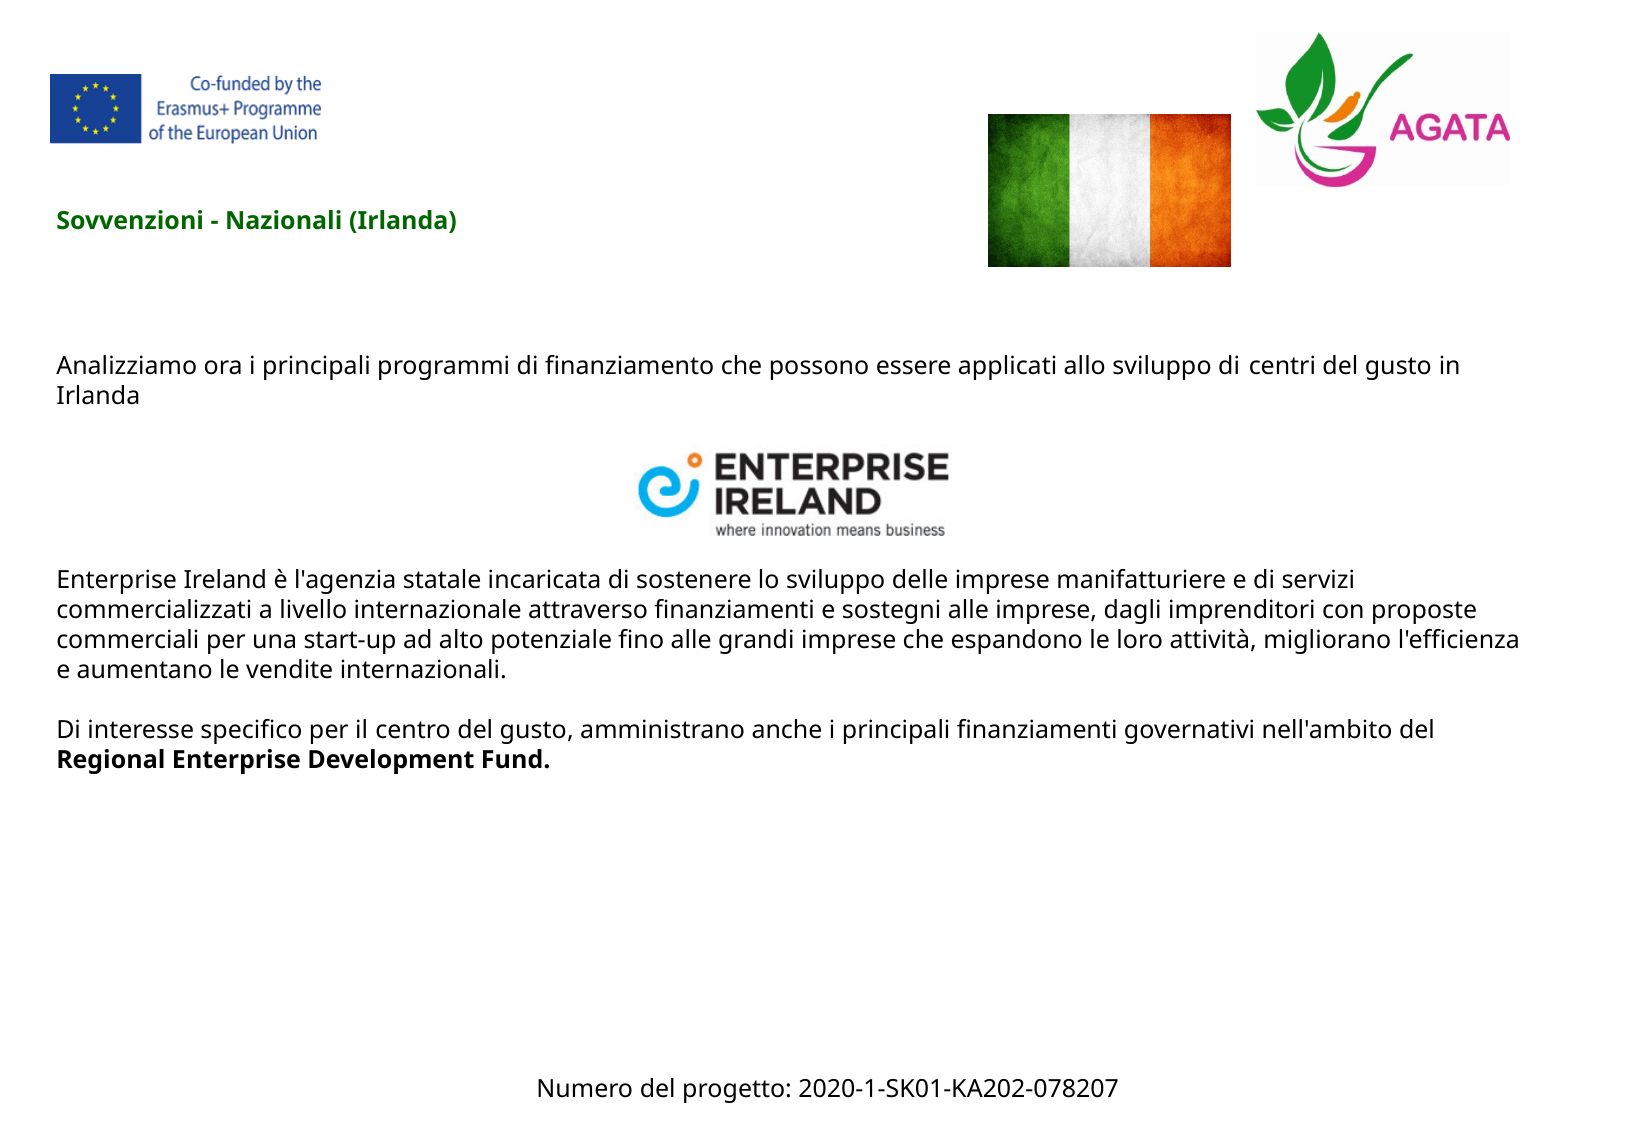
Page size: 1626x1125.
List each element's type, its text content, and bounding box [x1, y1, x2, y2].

text_box Enterprise Ireland è l'agenzia statale incaricata di sostenere lo sviluppo delle imprese manifatturiere e di servizi commercializzati a livello internazionale attraverso finanziamenti e sostegni alle imprese, dagli imprenditori con proposte commerciali per una start-up ad alto potenziale fino alle grandi imprese che espandono le loro attività, migliorano l'efficienza e aumentano le vendite internazionali. Di interesse specifico per il centro del gusto, amministrano anche i principali finanziamenti governativi nell'ambito del Regional Enterprise Development Fund. [41, 555, 1545, 811]
picture [634, 444, 952, 536]
text_box Sovvenzioni - Nazionali (Irlanda) [41, 203, 854, 242]
text_box Analizziamo ora i principali programmi di finanziamento che possono essere applicati allo sviluppo di centri del gusto in Irlanda [41, 341, 1520, 417]
picture [1256, 32, 1510, 187]
picture [50, 74, 352, 144]
picture [987, 114, 1231, 267]
